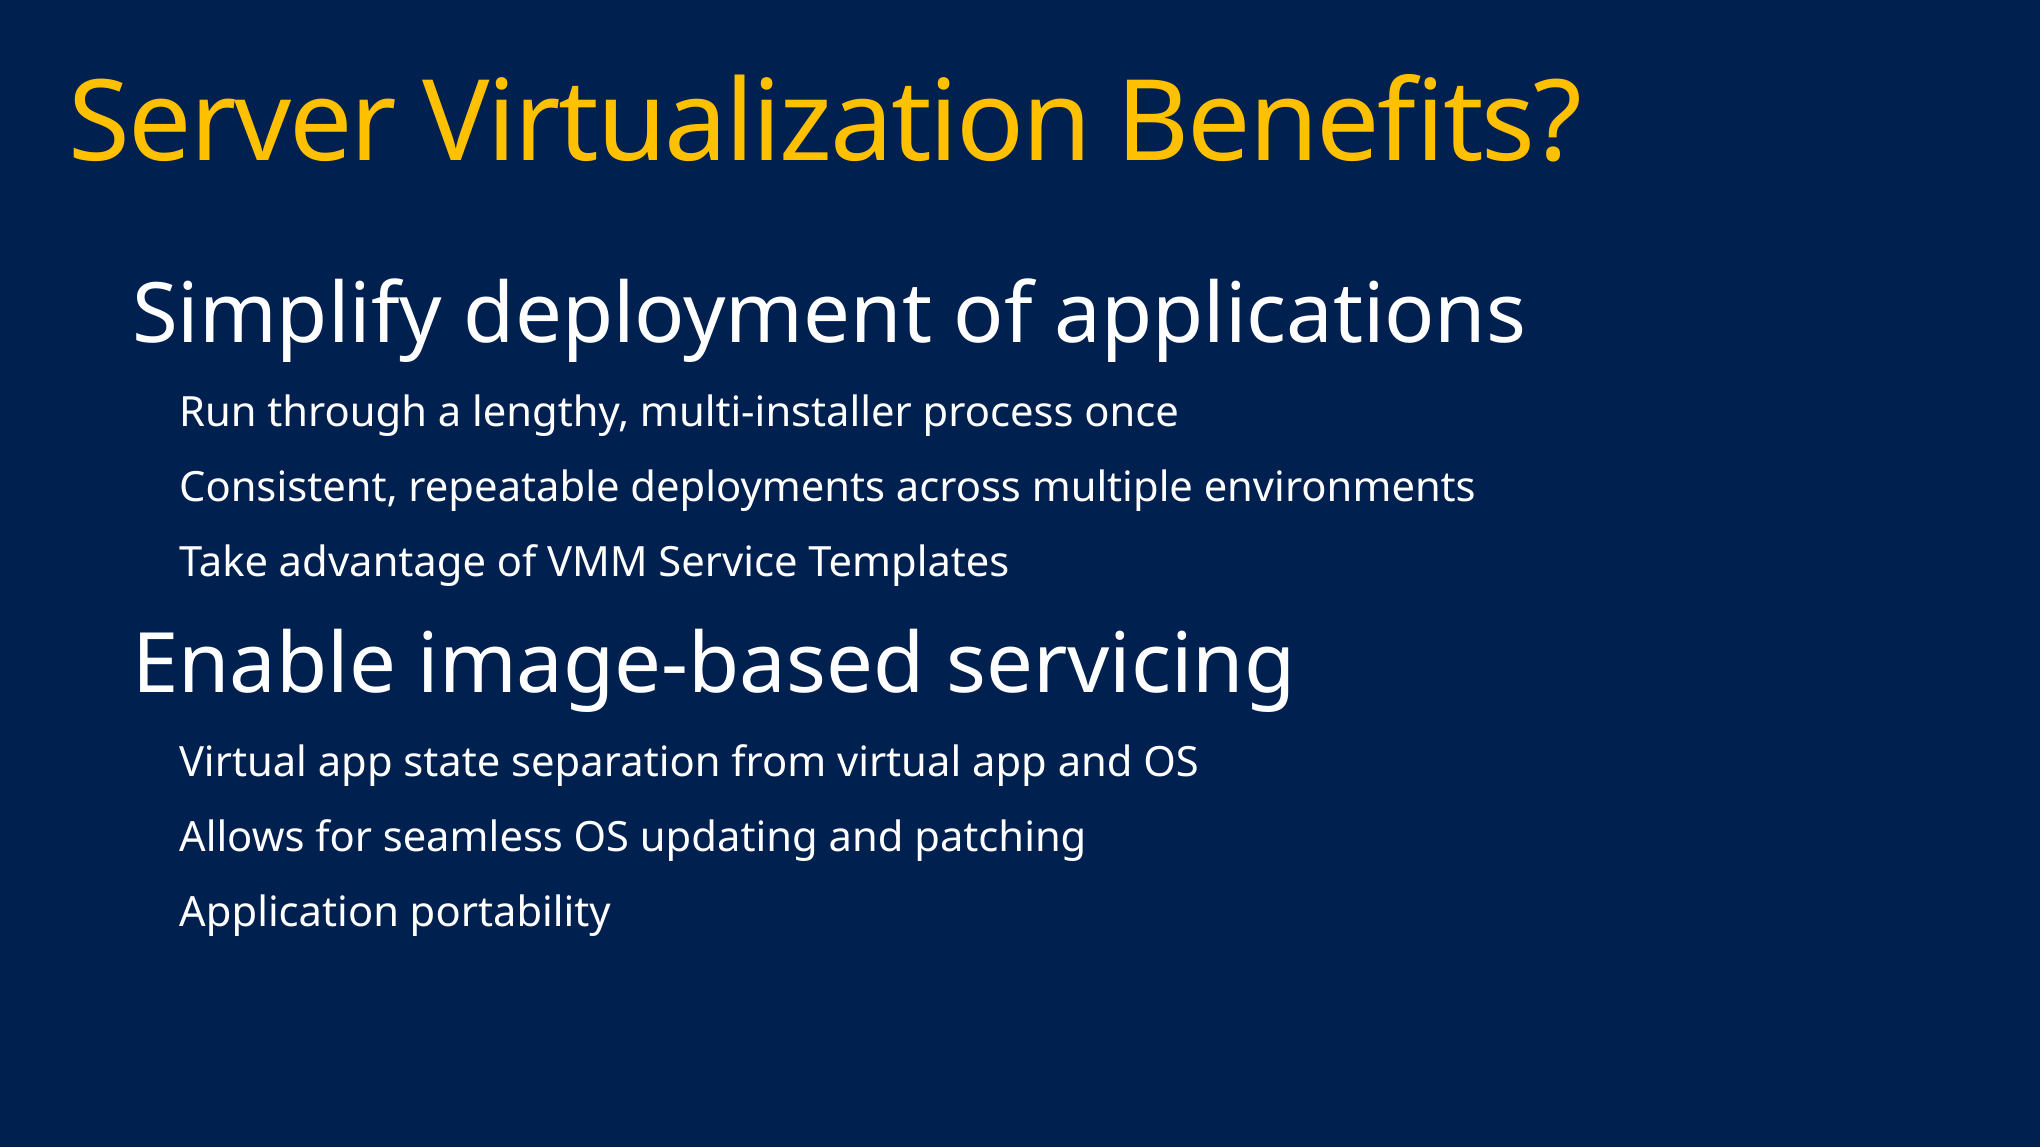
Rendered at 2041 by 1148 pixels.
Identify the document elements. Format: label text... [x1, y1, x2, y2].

title Server Virtualization Benefits? [45, 48, 1996, 200]
list Simplify deployment of applications Run through a lengthy, multi-installer process once Consistent, repeatable deployments across multiple environments Take advantage of VMM Service Templates Enable image-based servicing Virtual app state separation from virtual app and OS Allows for seamless OS updating and patching Application portability [80, 244, 1946, 957]
